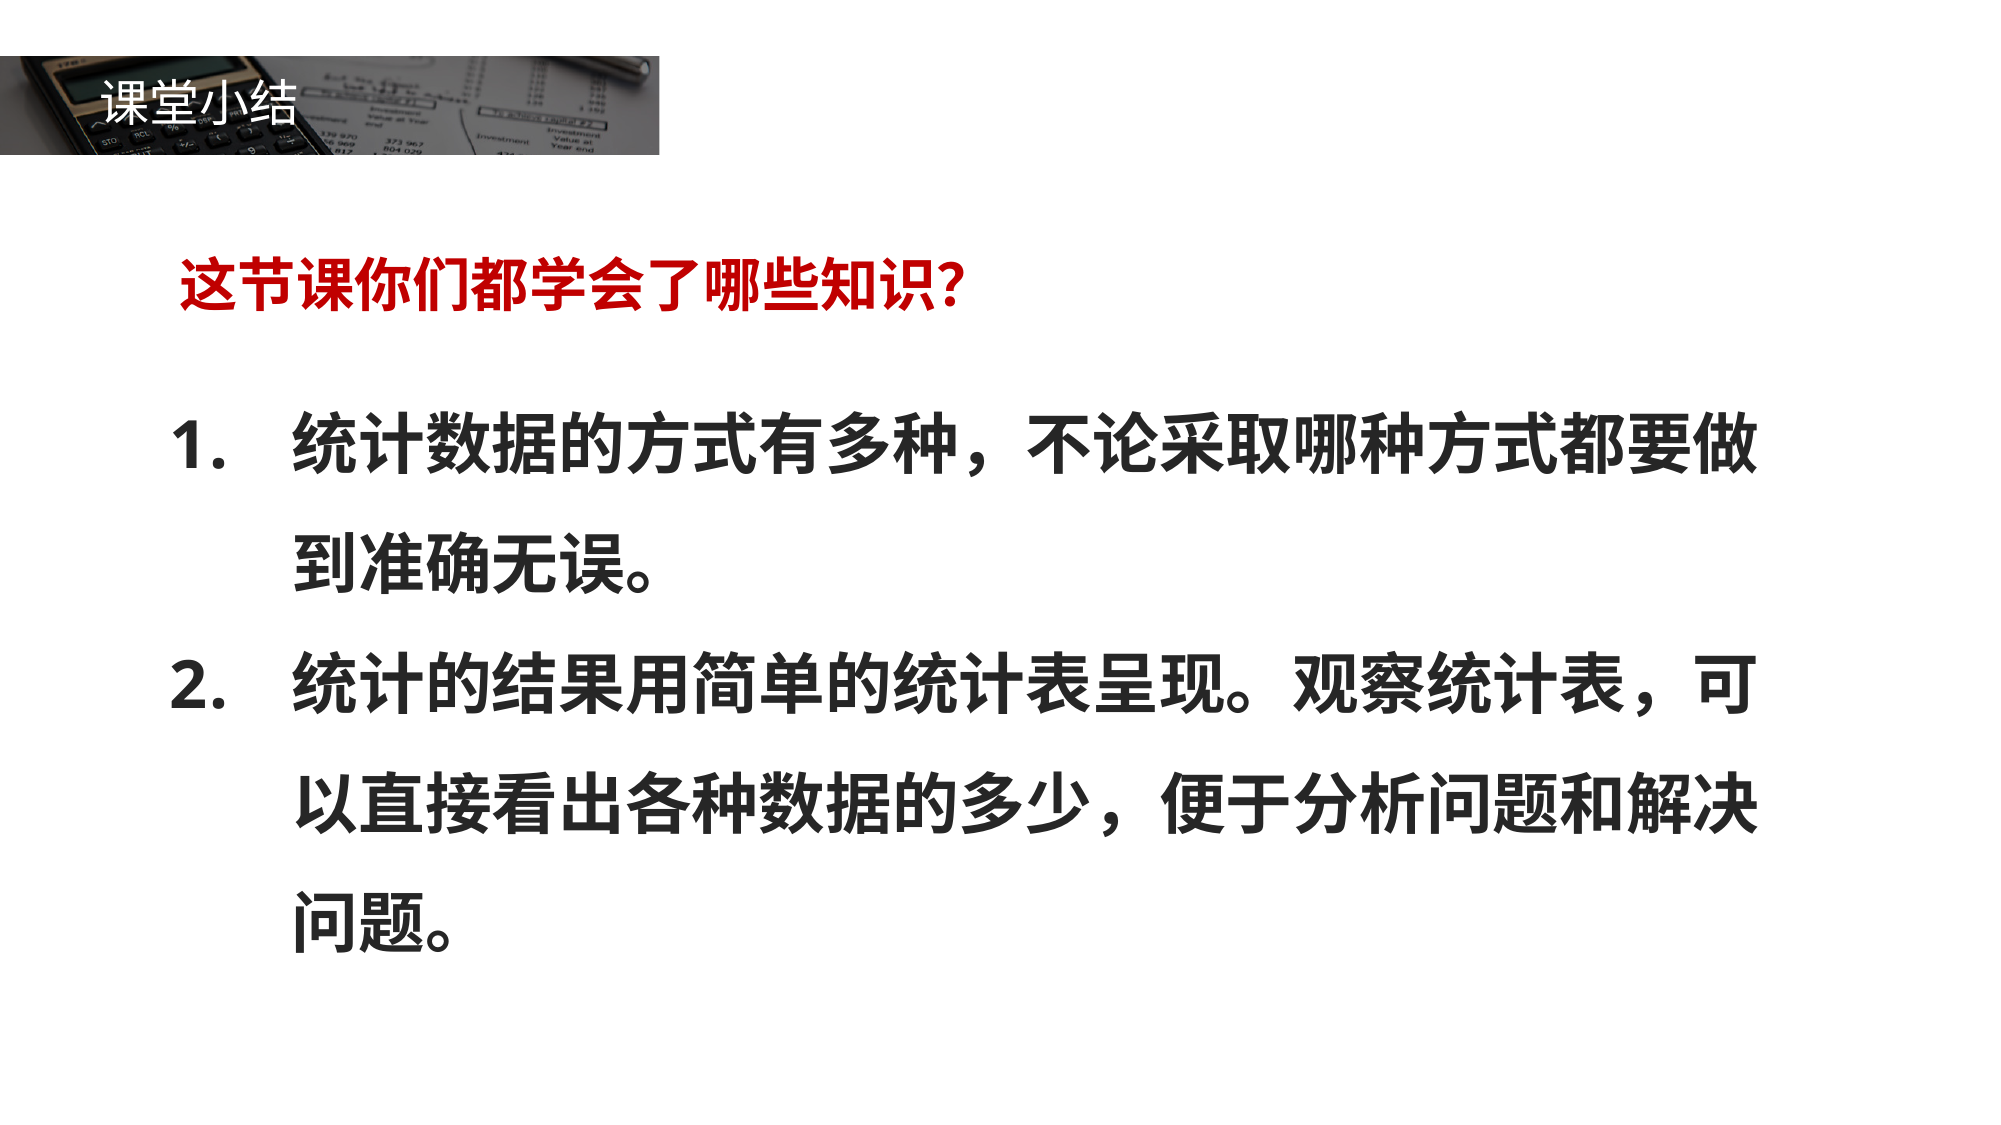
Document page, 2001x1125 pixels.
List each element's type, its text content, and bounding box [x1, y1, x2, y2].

text_box 这节课你们都学会了哪些知识？ [168, 242, 1007, 324]
list 课堂小结 [84, 70, 744, 141]
picture [0, 56, 660, 155]
text_box 统计数据的方式有多种，不论采取哪种方式都要做到准确无误。 统计的结果用简单的统计表呈现。观察统计表，可以直接看出各种数据的多少，便于分析问题和解决问题。 [154, 354, 1805, 969]
